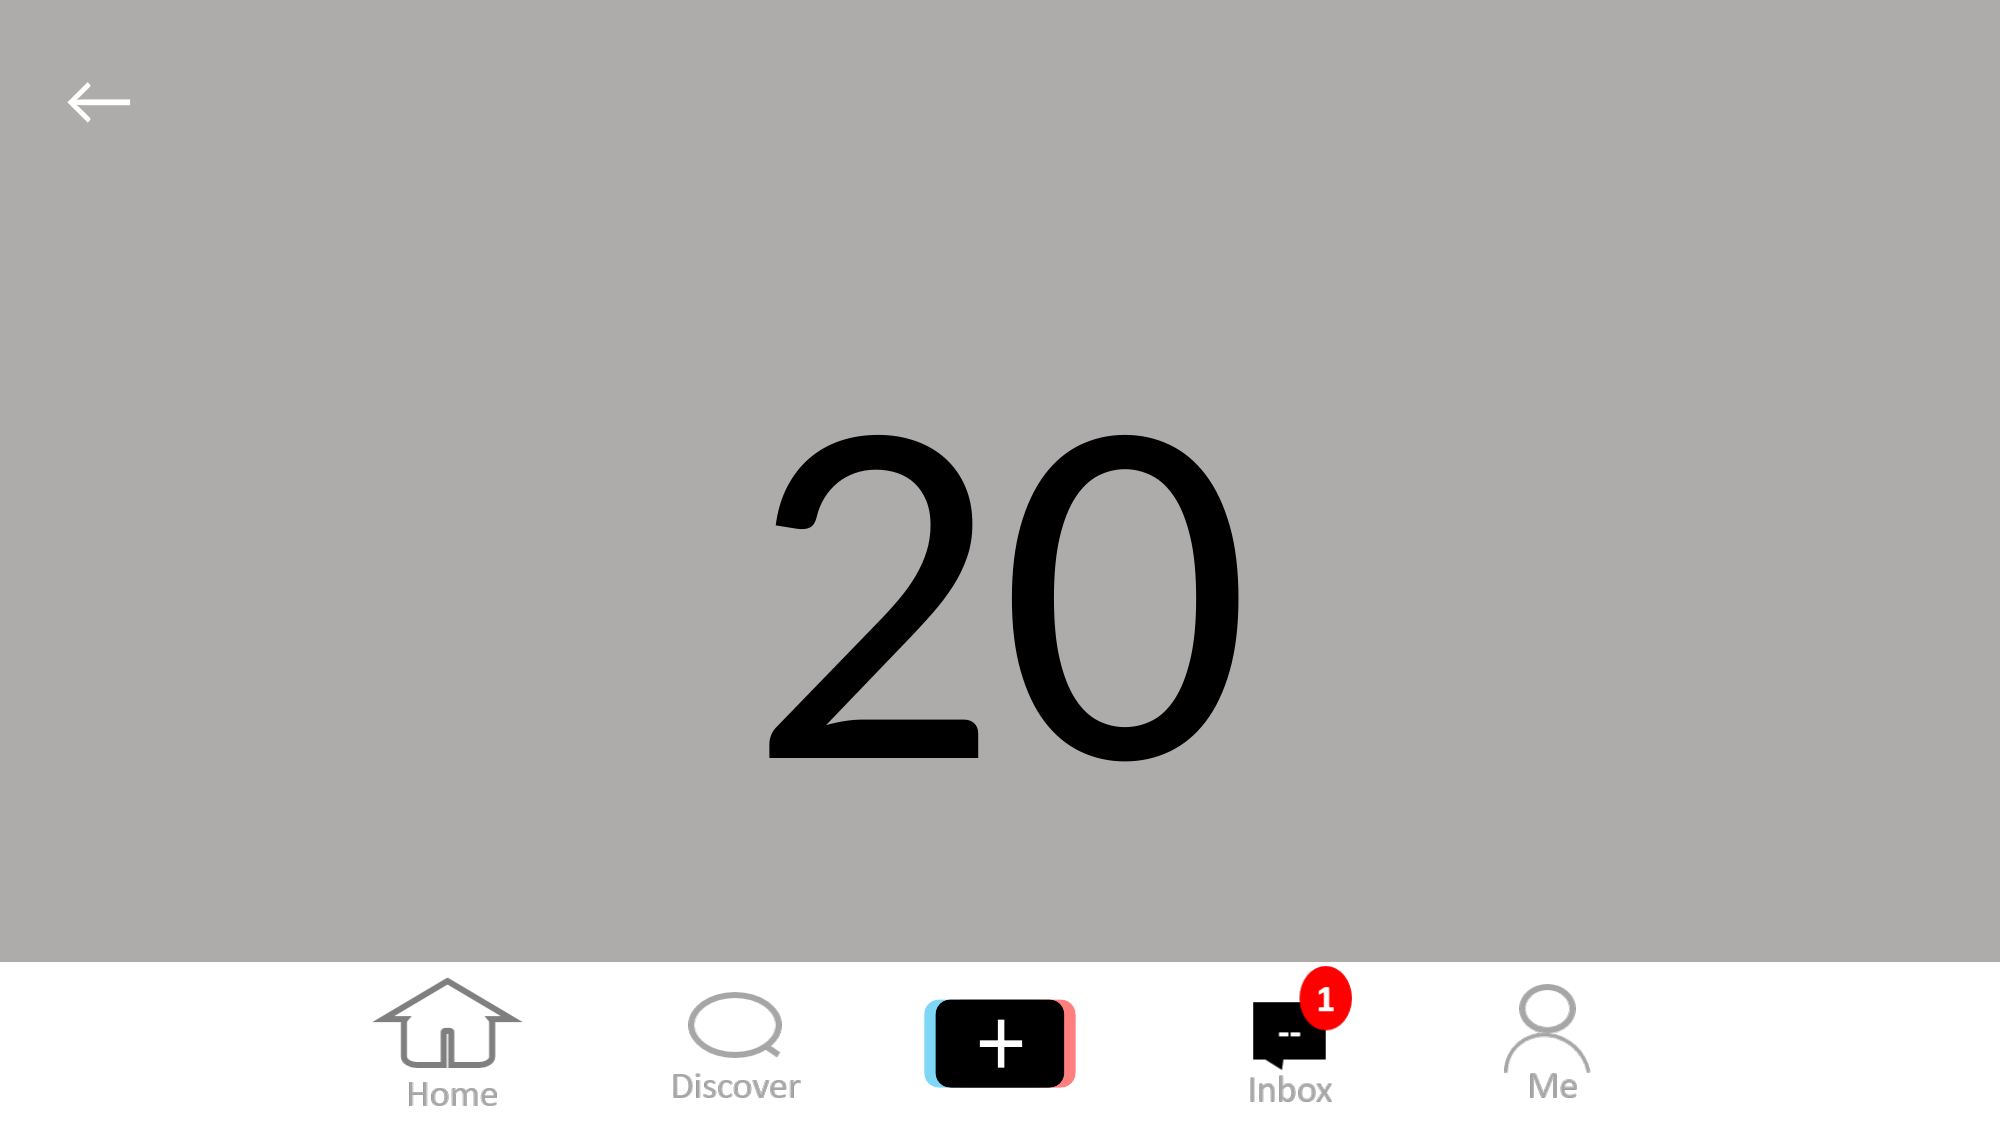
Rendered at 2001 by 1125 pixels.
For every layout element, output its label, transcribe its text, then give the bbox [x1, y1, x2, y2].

text_box [1360, 962, 2000, 1125]
picture [371, 976, 523, 1125]
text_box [924, 999, 1076, 1088]
text_box ← [50, 42, 268, 148]
text_box 20 [729, 253, 1270, 866]
picture [646, 991, 835, 1125]
picture [1224, 963, 1363, 1125]
text_box [0, 962, 1226, 1125]
picture [1487, 984, 1617, 1125]
